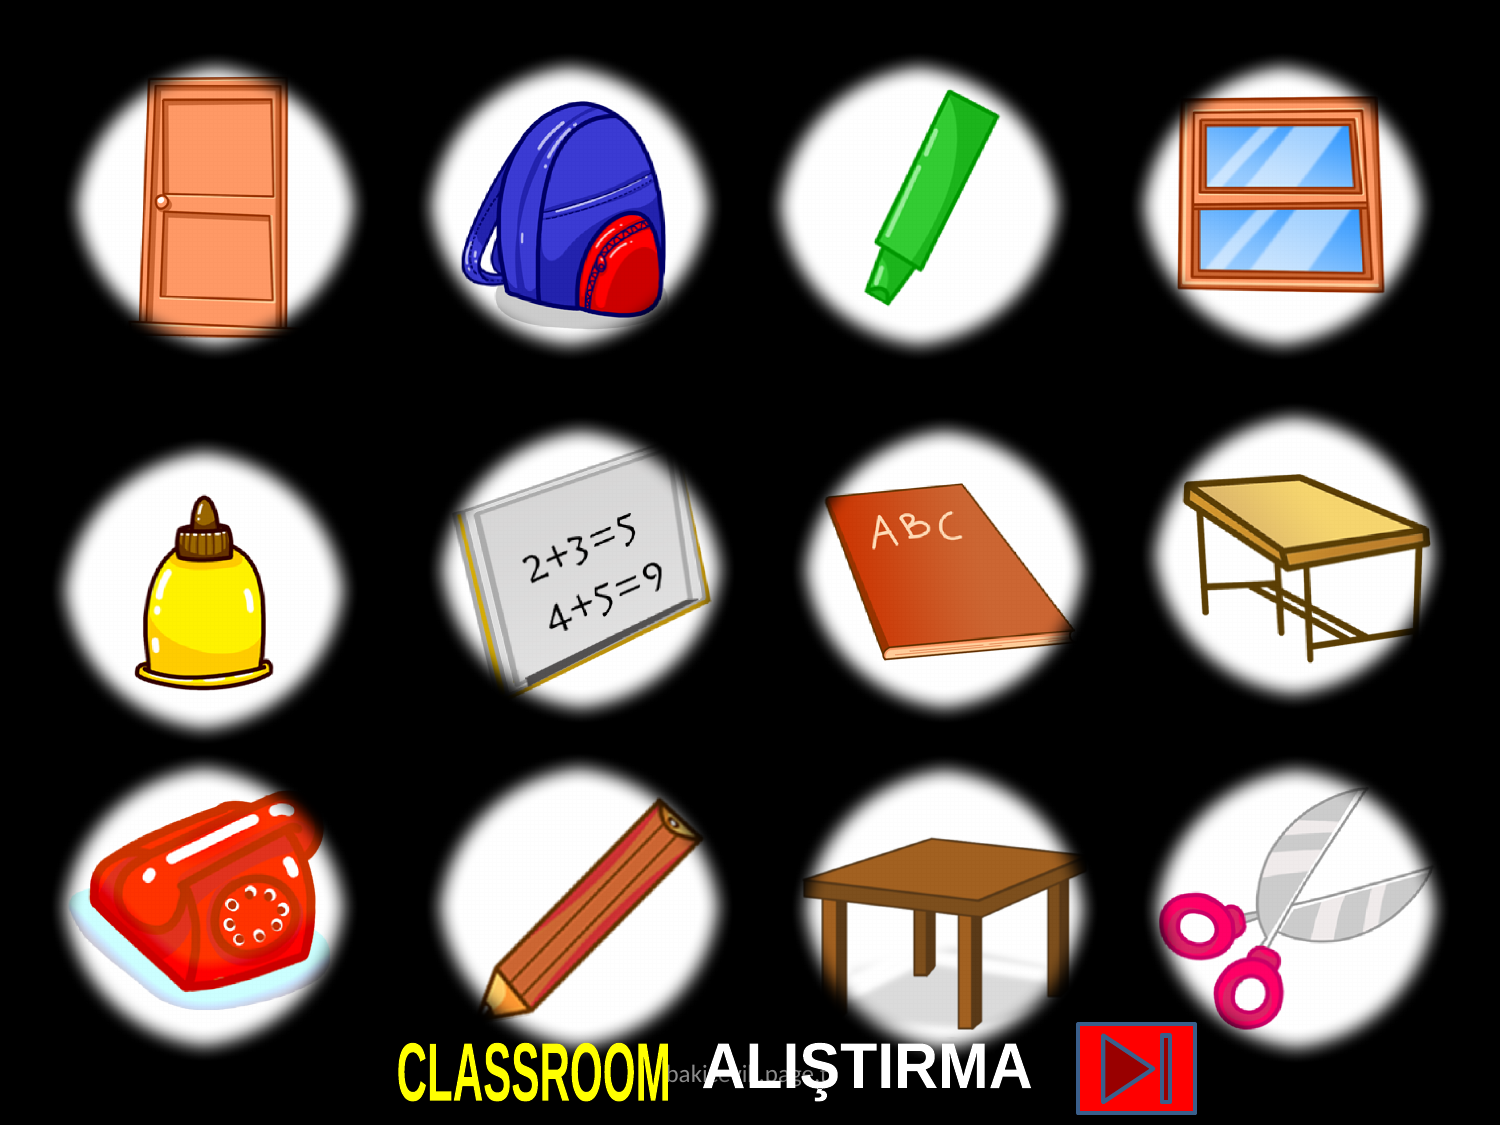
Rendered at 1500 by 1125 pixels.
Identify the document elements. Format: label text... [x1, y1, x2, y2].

picture [421, 749, 737, 1065]
picture [1124, 48, 1440, 364]
text_box [1076, 1022, 1197, 1115]
picture [761, 48, 1077, 364]
picture [1136, 398, 1452, 714]
picture [411, 48, 727, 364]
picture [423, 411, 739, 727]
picture [786, 411, 1102, 727]
picture [786, 751, 1102, 1067]
picture [58, 48, 374, 364]
picture [1138, 751, 1454, 1067]
footer bakicevik.page.tl [512, 1042, 988, 1103]
picture [46, 433, 362, 1066]
